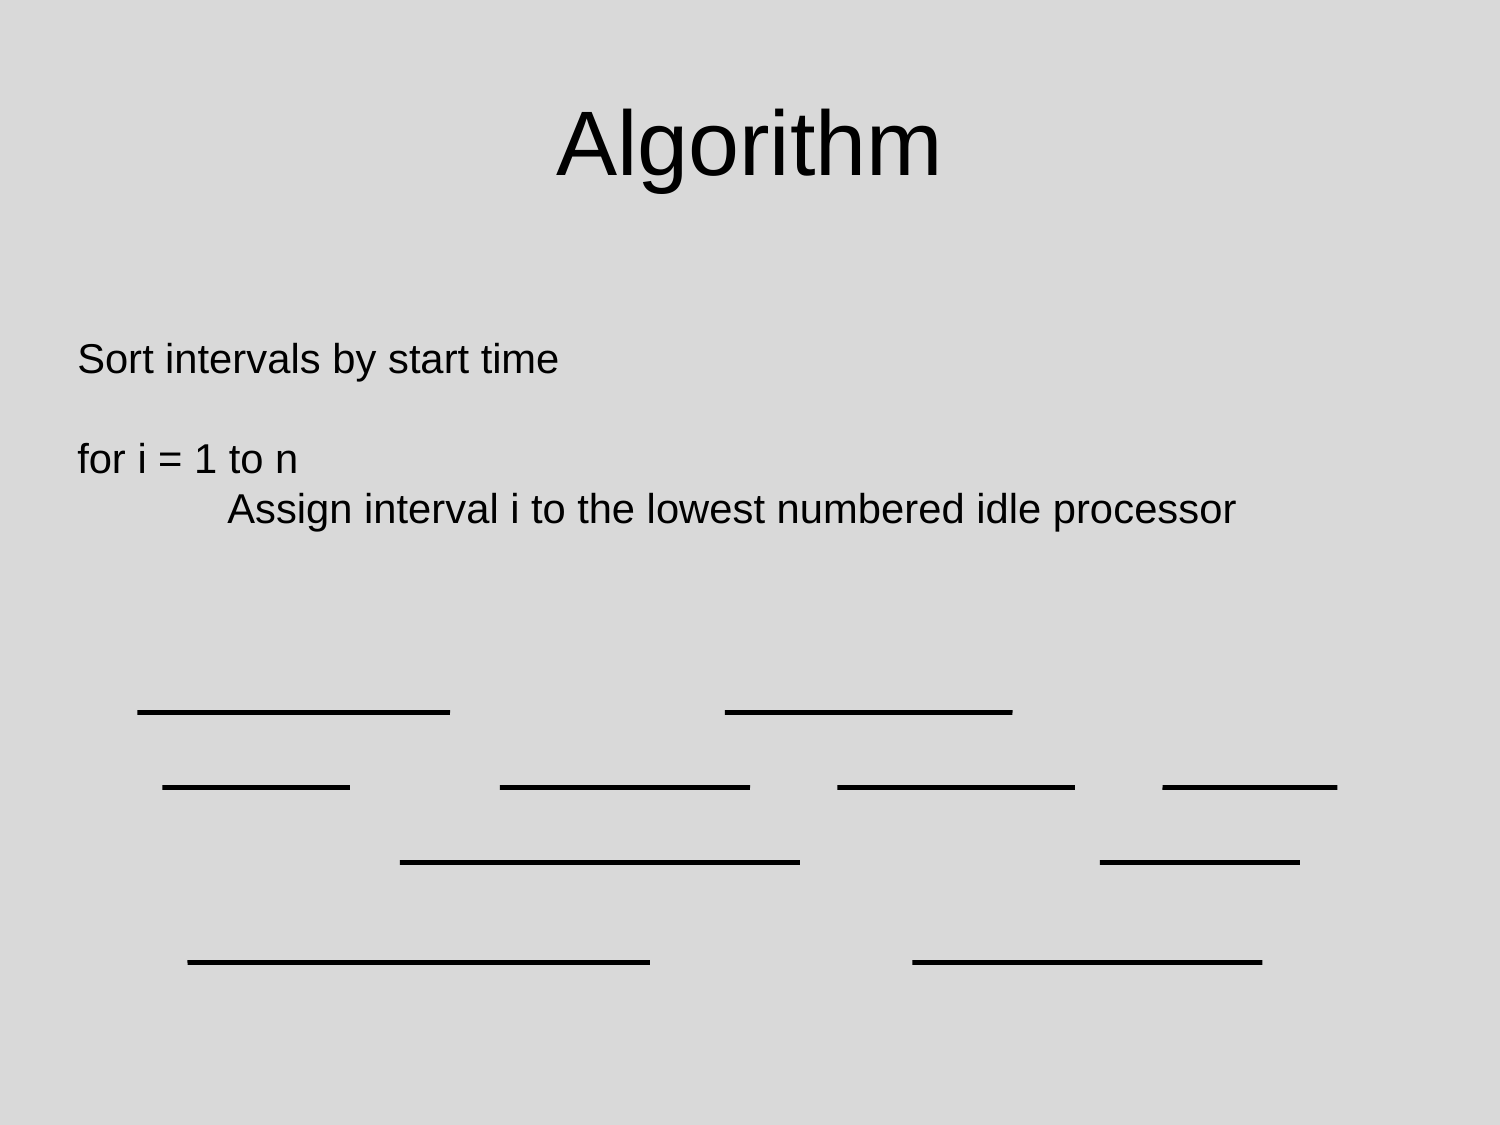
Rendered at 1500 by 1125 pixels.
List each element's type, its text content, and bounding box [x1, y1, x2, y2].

title Algorithm [75, 45, 1425, 233]
text_box Sort intervals by start time for i = 1 to n Assign interval i to the lowest numbered idle processor [62, 324, 1388, 540]
